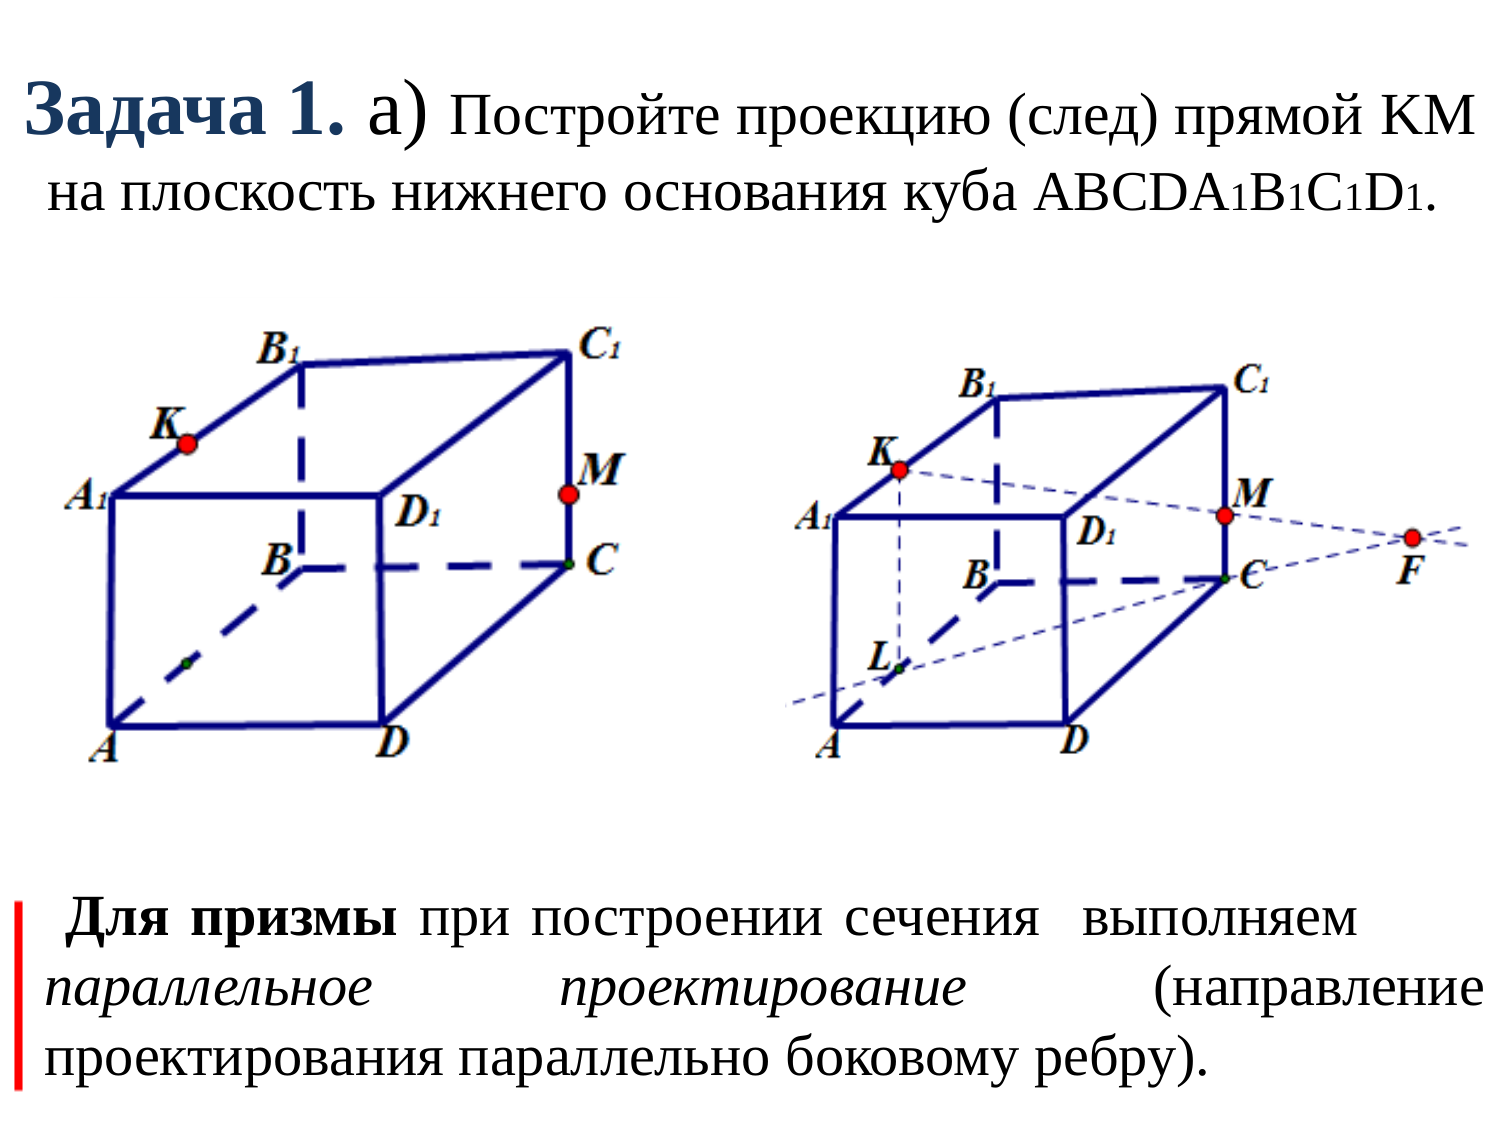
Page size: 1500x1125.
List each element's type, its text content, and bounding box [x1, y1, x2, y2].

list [52, 296, 680, 799]
picture [5, 893, 32, 1102]
text_box Для призмы при построении сечения выполняем параллельное проектирование (направление проектирования параллельно боковому ребру). [29, 869, 1500, 1095]
picture [785, 314, 1471, 788]
title Задача 1. а) Постройте проекцию (след) прямой KM на плоскость нижнего основания куба ABCDA1B1C1D1. [0, 45, 1500, 233]
